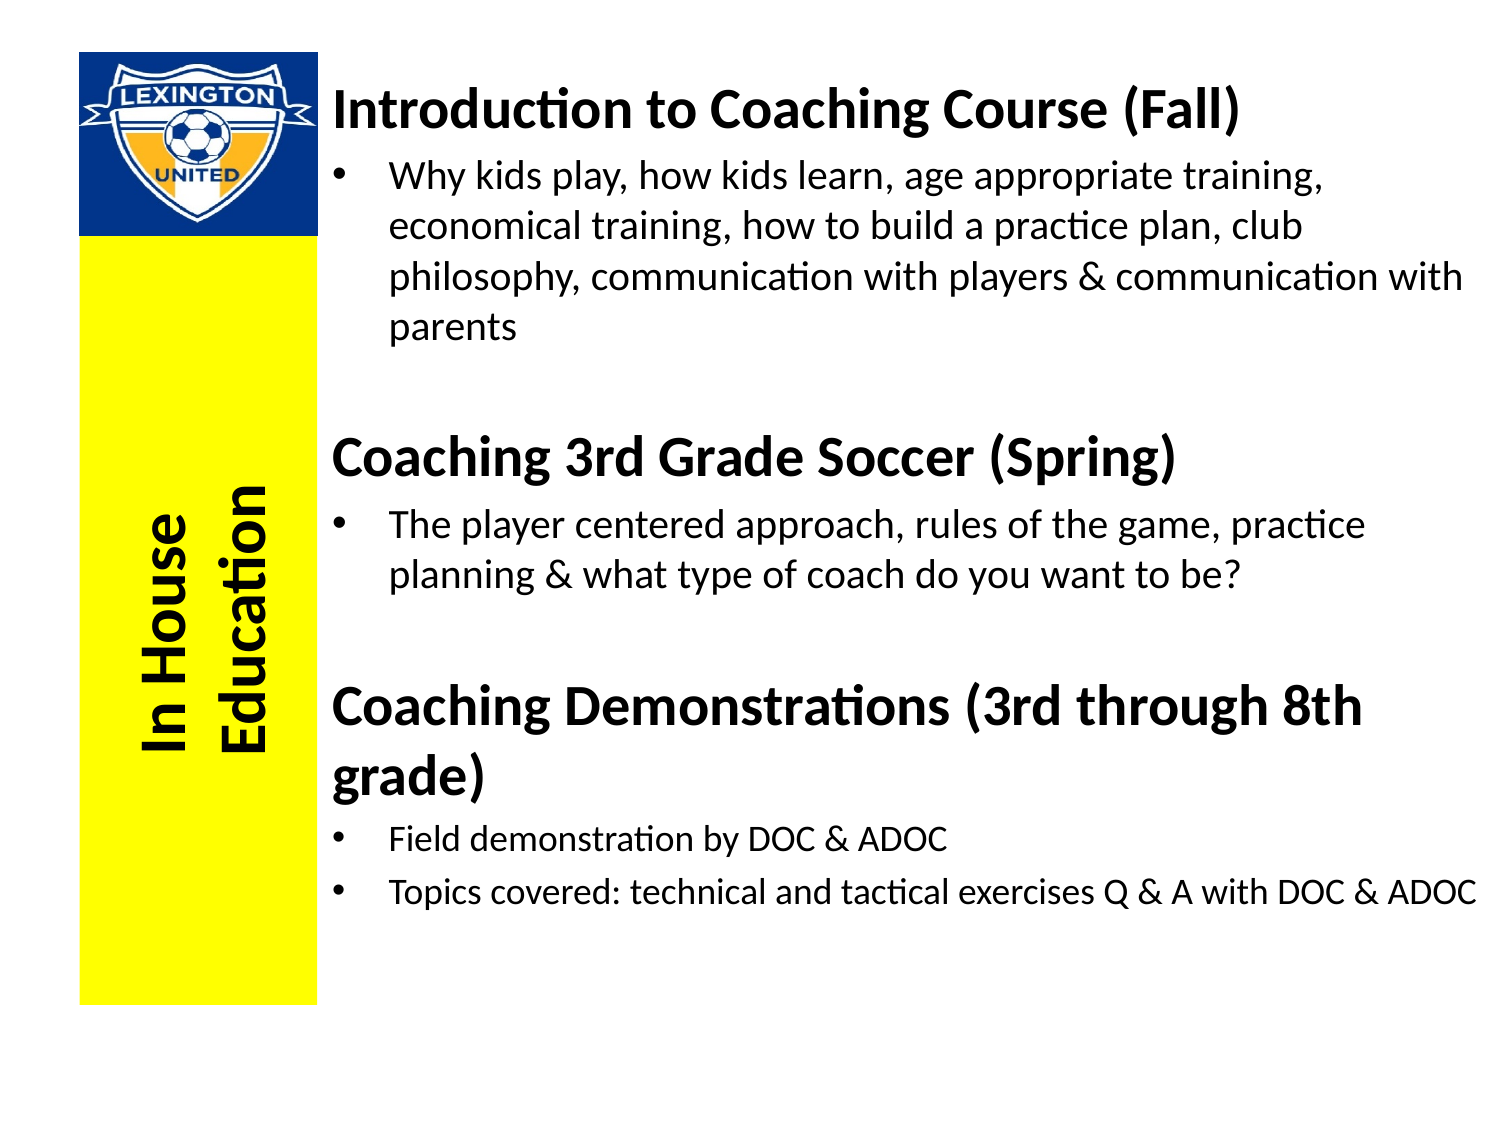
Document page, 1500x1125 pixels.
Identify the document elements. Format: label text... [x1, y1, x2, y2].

list Introduction to Coaching Course (Fall) Why kids play, how kids learn, age appropriate training, economical training, how to build a practice plan, club philosophy, communication with players & communication with parents Coaching 3rd Grade Soccer (Spring) The player centered approach, rules of the game, practice planning & what type of coach do you want to be? Coaching Demonstrations (3rd through 8th grade) Field demonstration by DOC & ADOC Topics covered: technical and tactical exercises Q & A with DOC & ADOC [317, 62, 1500, 1023]
picture [79, 51, 318, 236]
list In House Education [79, 241, 318, 1005]
